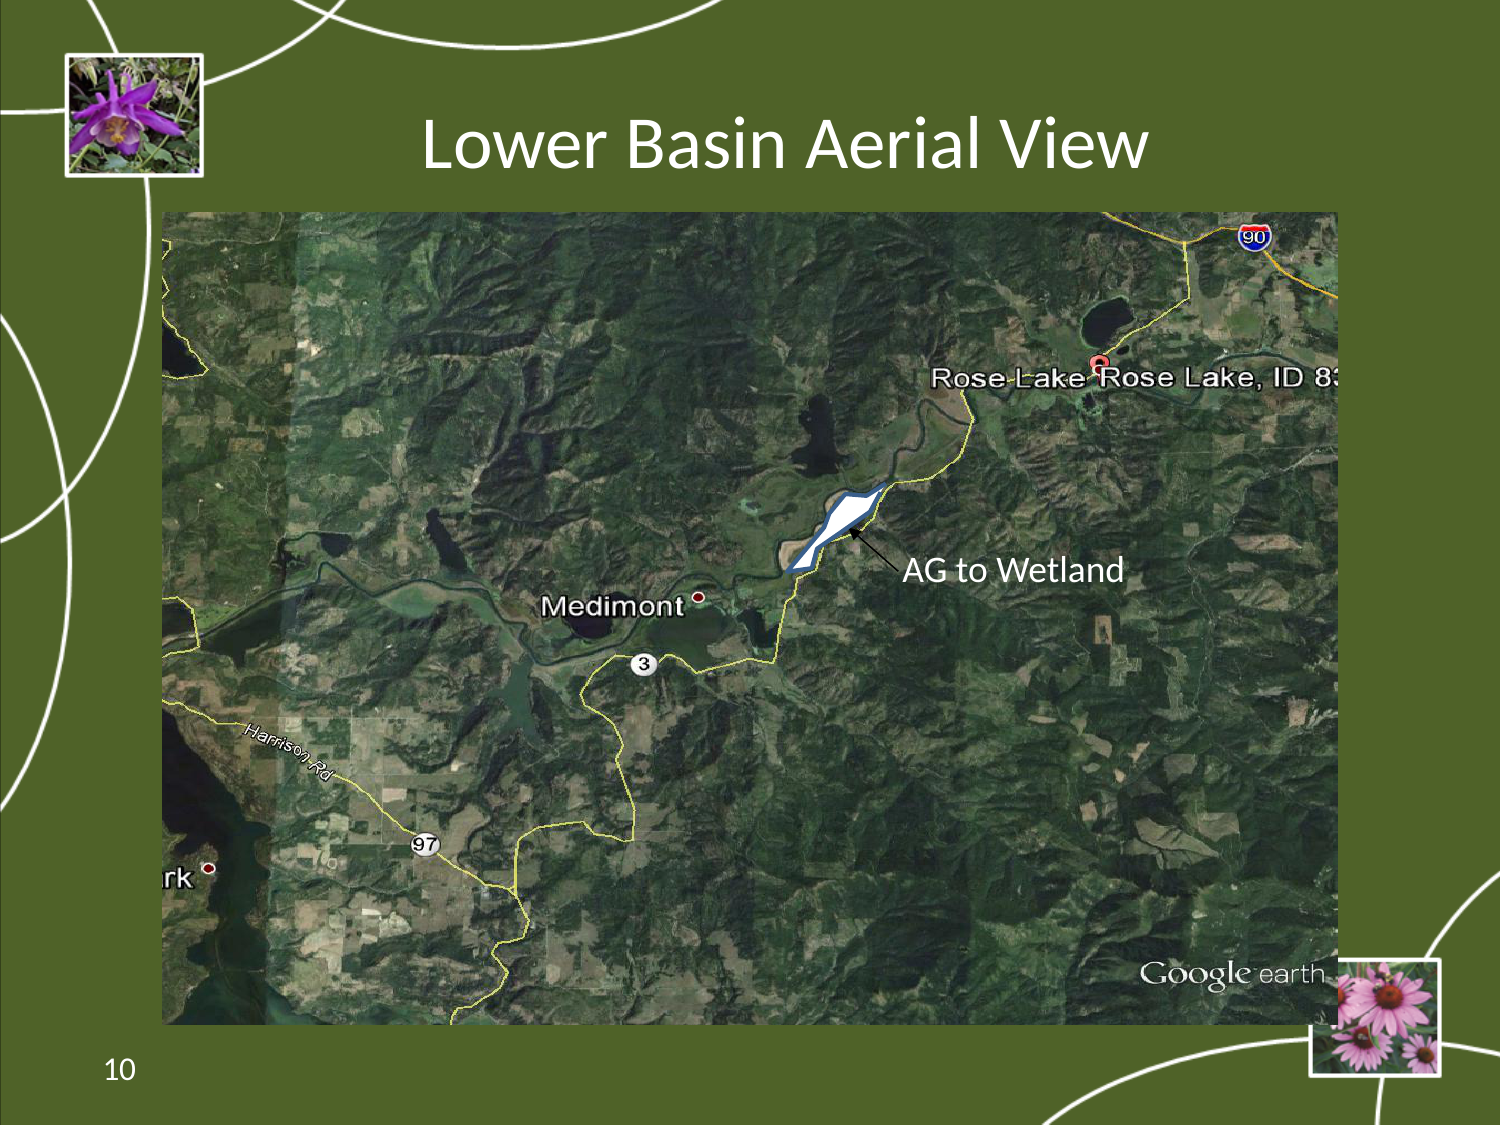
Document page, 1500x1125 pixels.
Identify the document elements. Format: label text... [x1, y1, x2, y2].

slide_number 10 [87, 1037, 438, 1098]
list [162, 212, 1338, 1026]
title Lower Basin Aerial View [147, 45, 1425, 233]
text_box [848, 527, 899, 572]
picture [0, 0, 1500, 1125]
